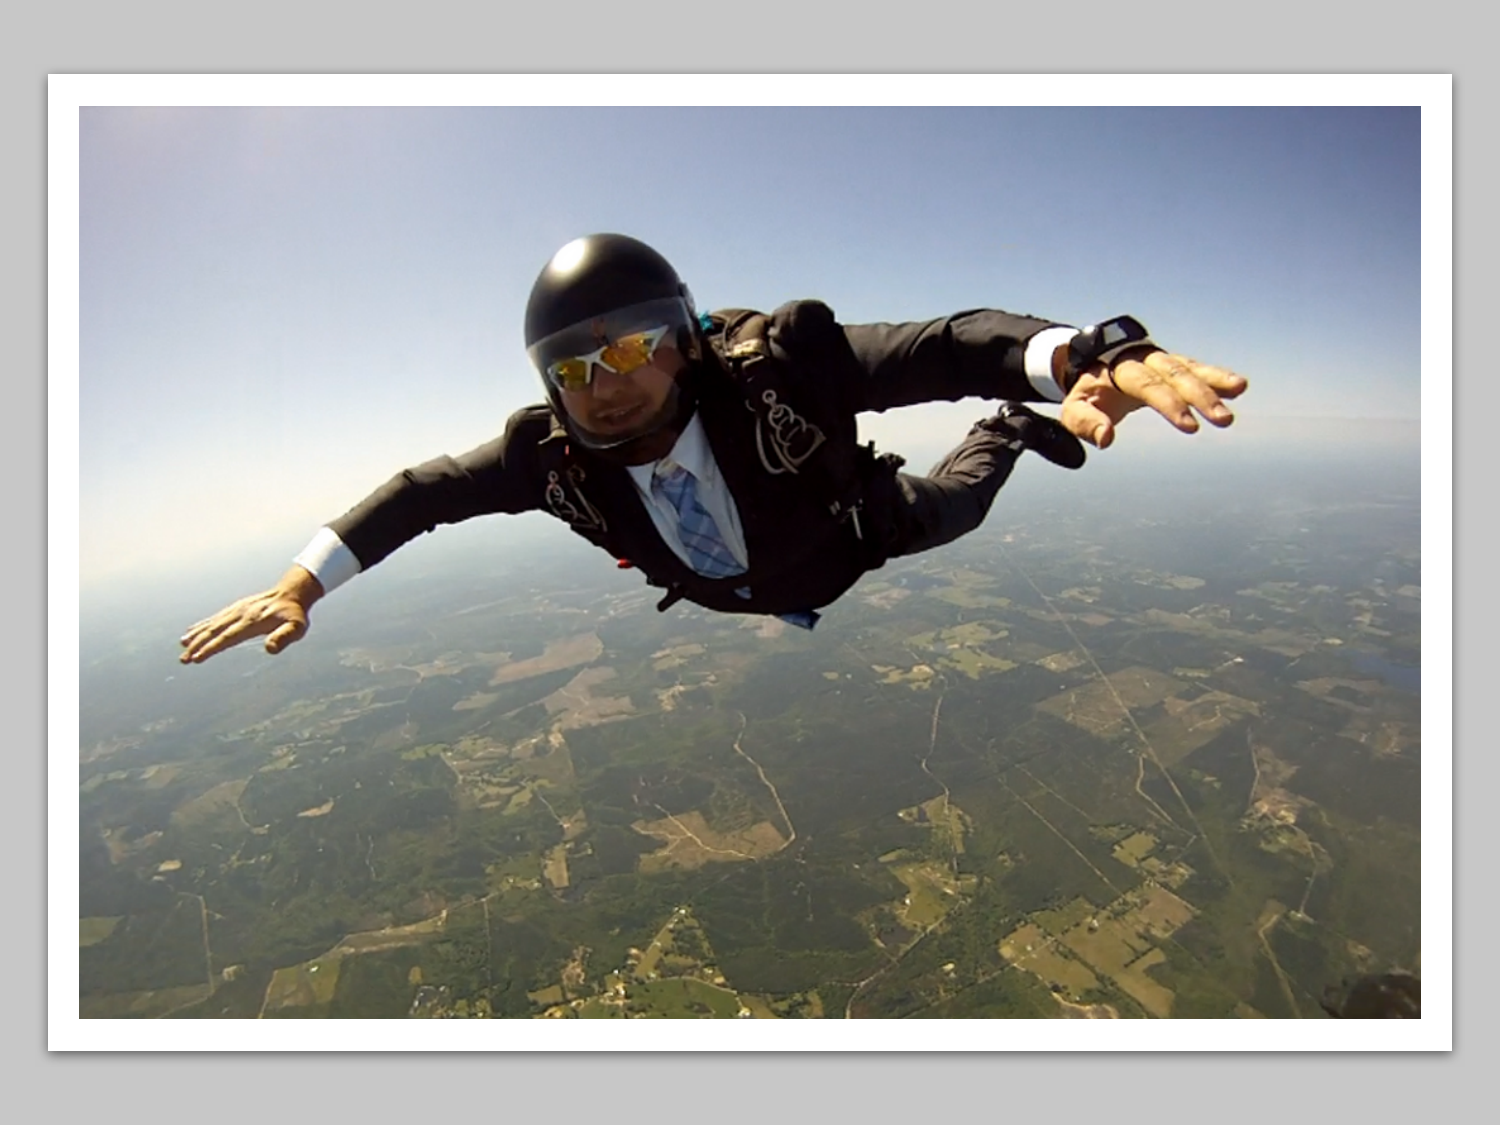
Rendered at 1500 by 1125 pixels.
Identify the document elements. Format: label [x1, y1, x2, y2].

picture [79, 105, 1421, 1020]
text_box [0, 0, 1500, 1125]
